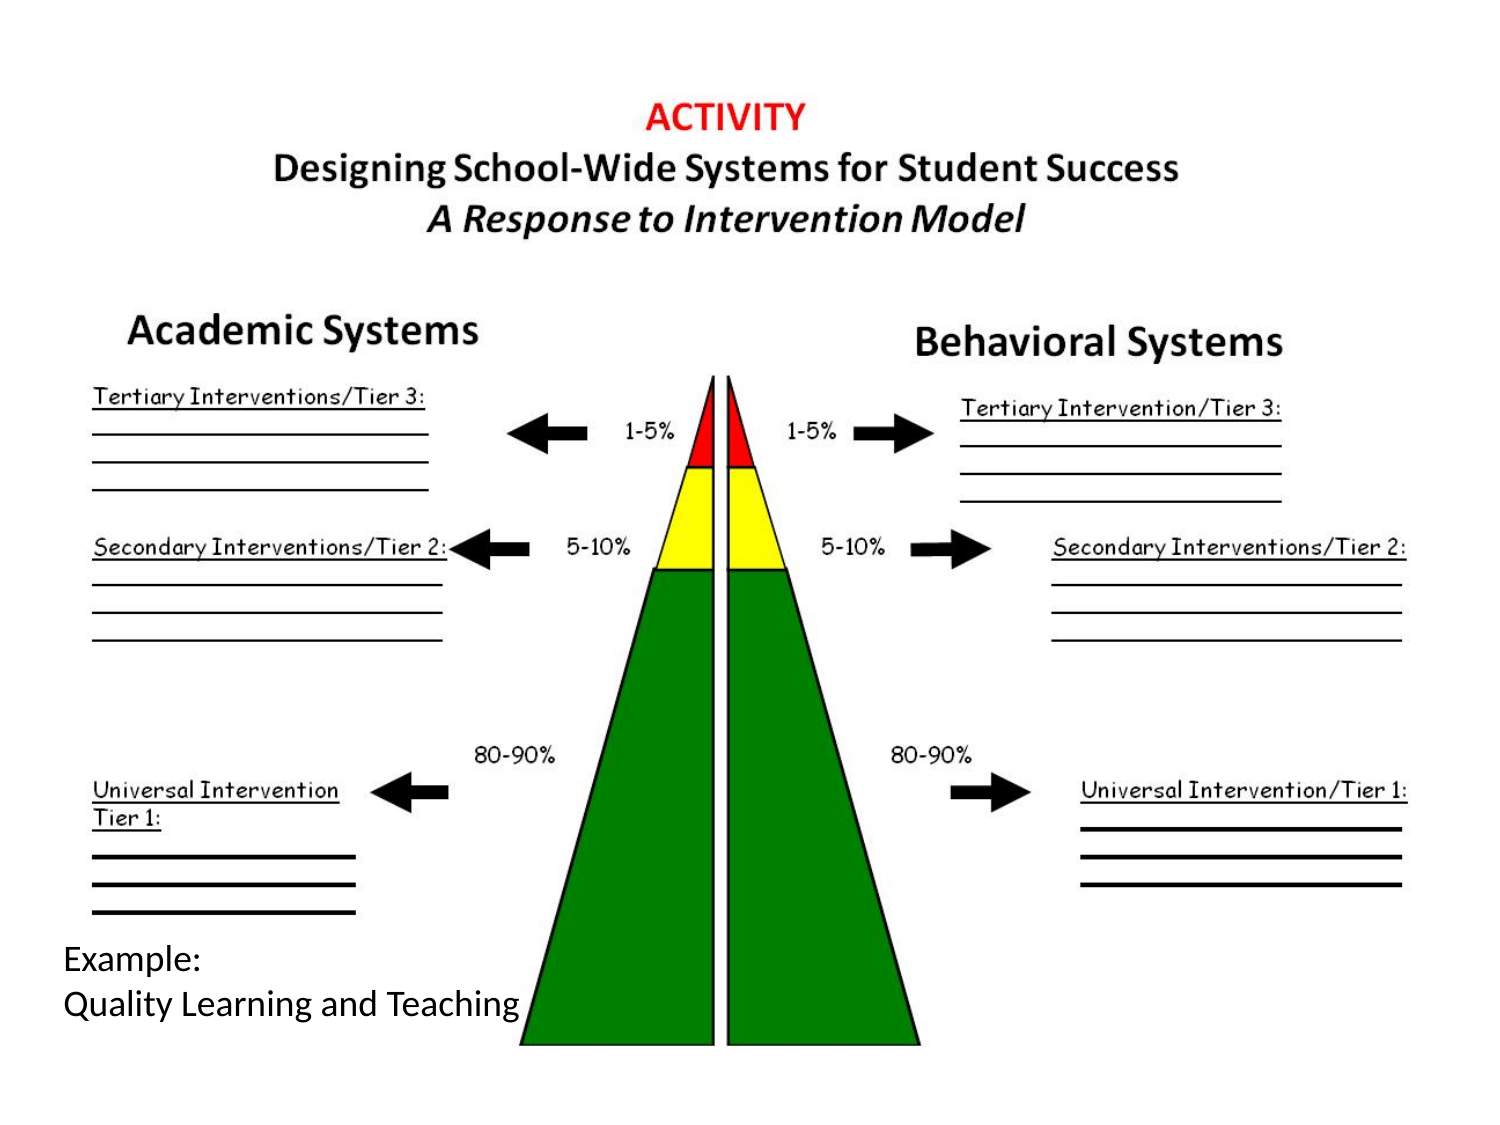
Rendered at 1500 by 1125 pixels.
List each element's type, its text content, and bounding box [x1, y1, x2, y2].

picture [77, 77, 1423, 1048]
text_box Example: Quality Learning and Teaching [48, 926, 72, 1032]
